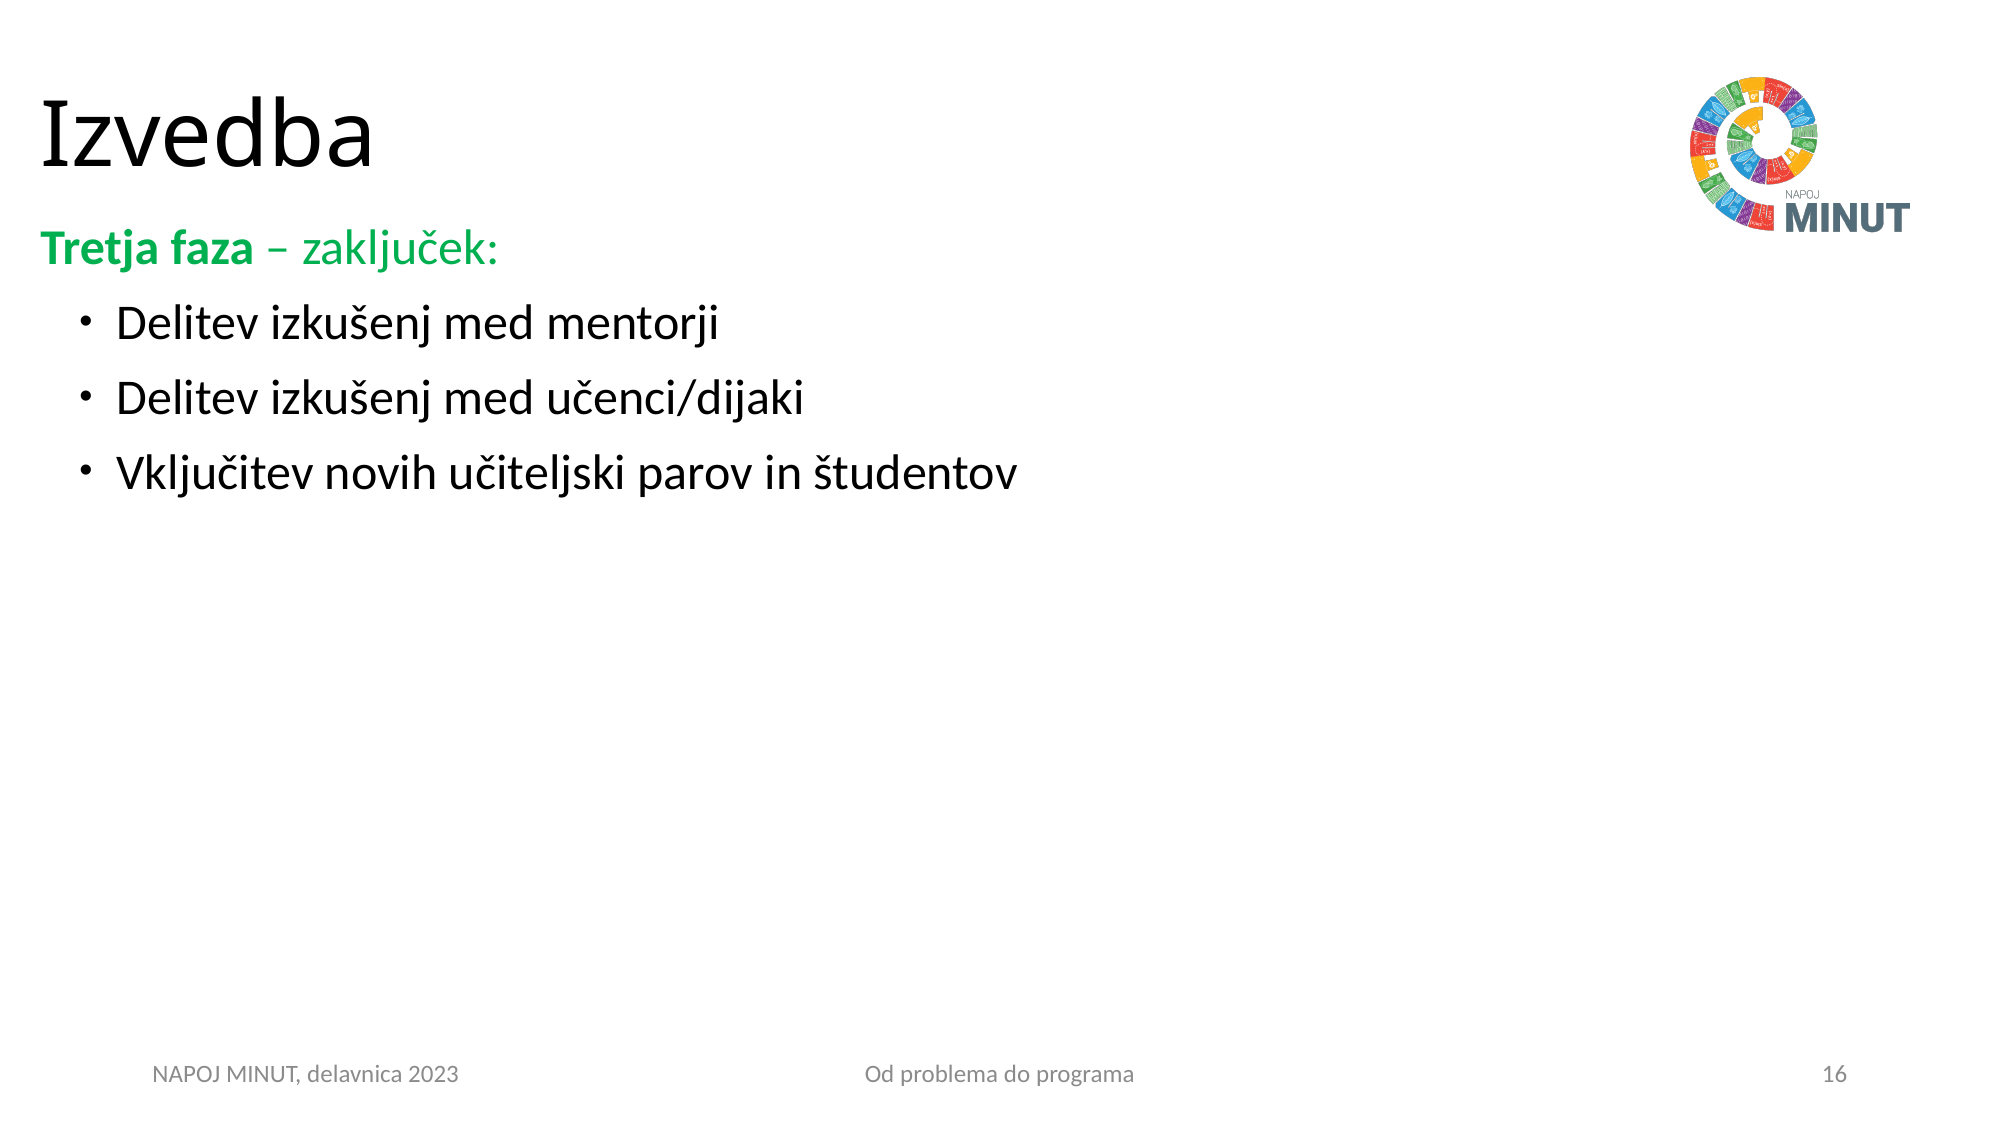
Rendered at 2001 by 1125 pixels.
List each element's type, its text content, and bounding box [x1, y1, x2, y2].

footer Od problema do programa [662, 1042, 1338, 1103]
list Tretja faza – zaključek: Delitev izkušenj med mentorji Delitev izkušenj med učenci/dijaki Vključitev novih učiteljski parov in študentov [25, 214, 1975, 1038]
slide_number NAPOJ MINUT, delavnica 2023 [137, 1042, 588, 1103]
slide_number 16 [1412, 1042, 1863, 1103]
picture [1655, 54, 1949, 255]
title Izvedba [25, 24, 1975, 194]
